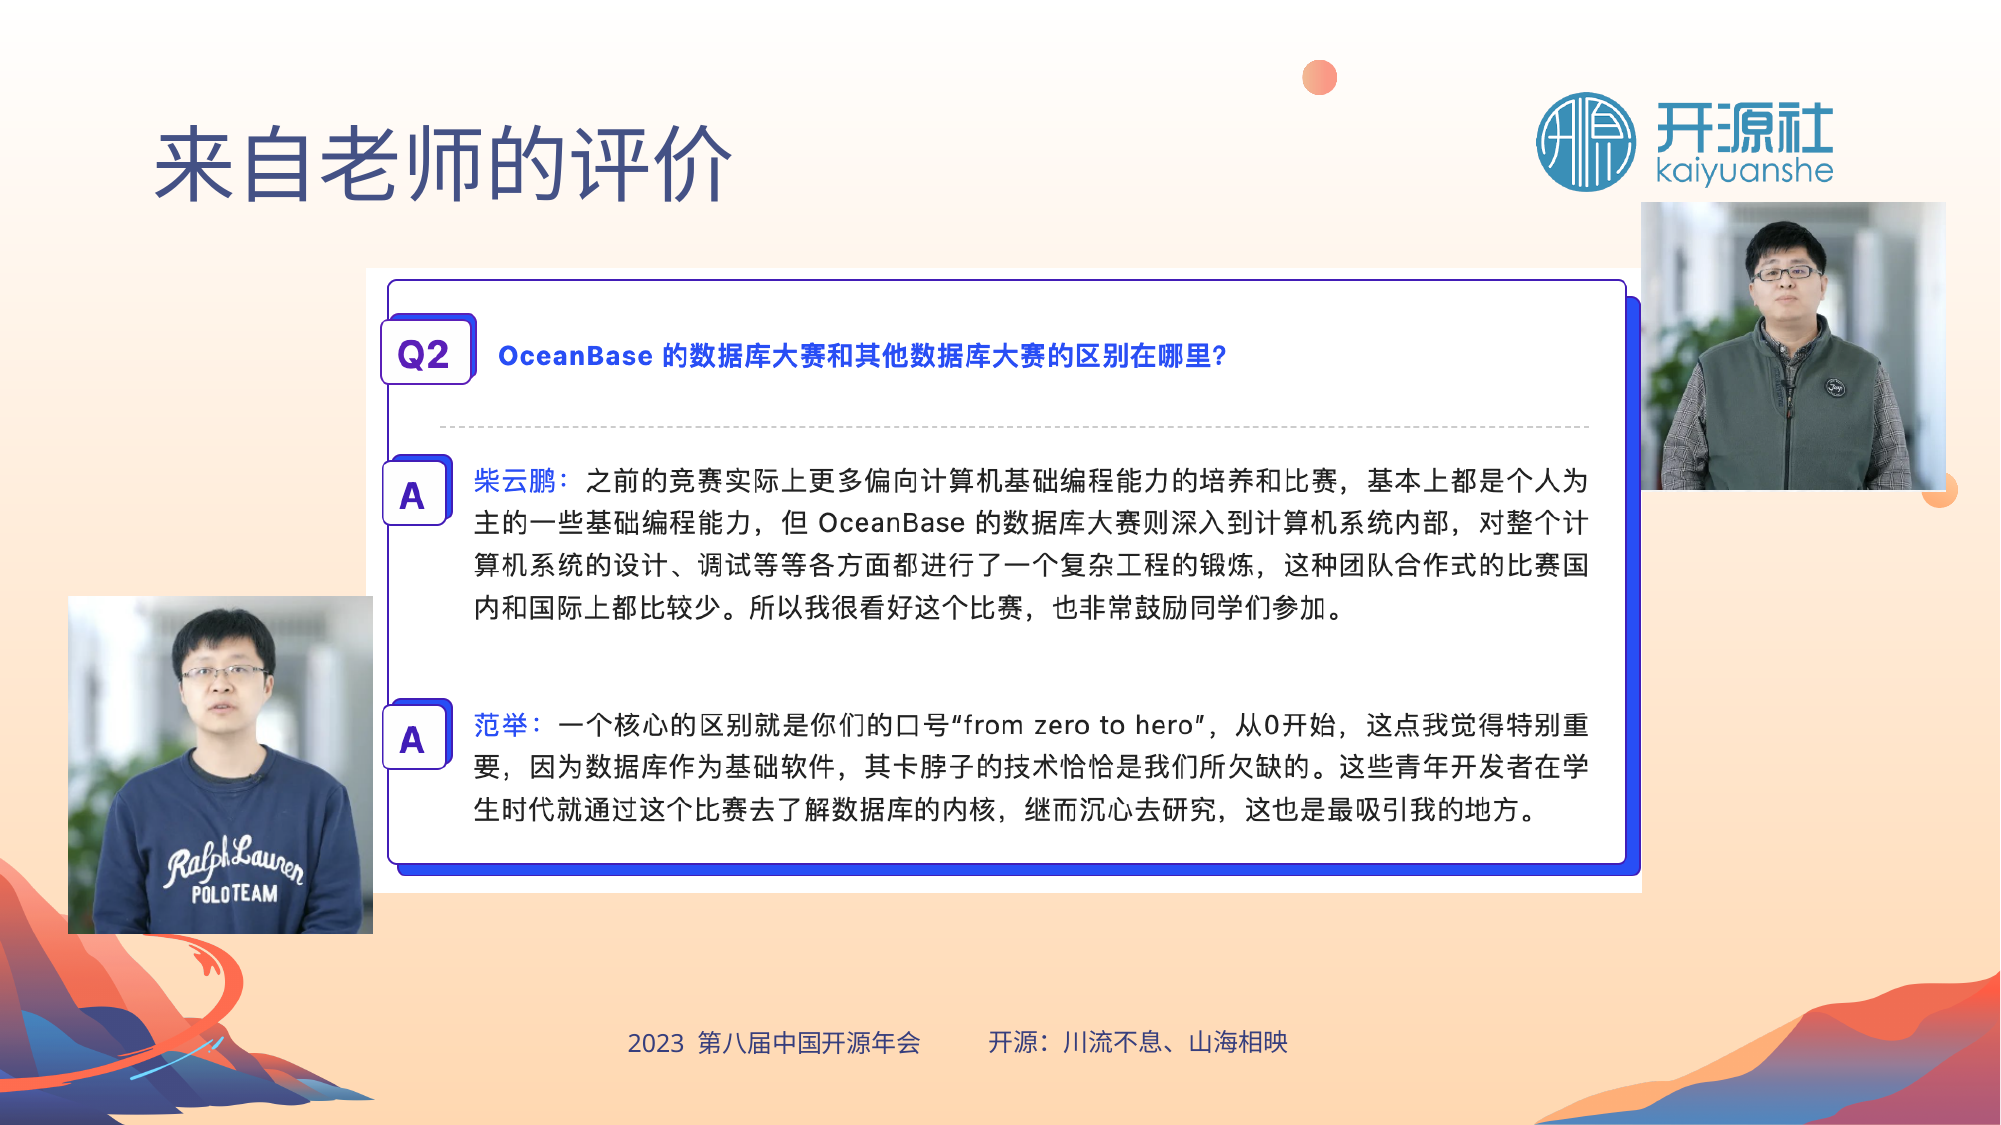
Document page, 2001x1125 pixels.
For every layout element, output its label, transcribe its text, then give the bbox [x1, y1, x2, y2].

picture [0, 202, 1946, 1125]
title 来自老师的评价 [137, 59, 1863, 278]
picture [1534, 950, 2001, 1125]
